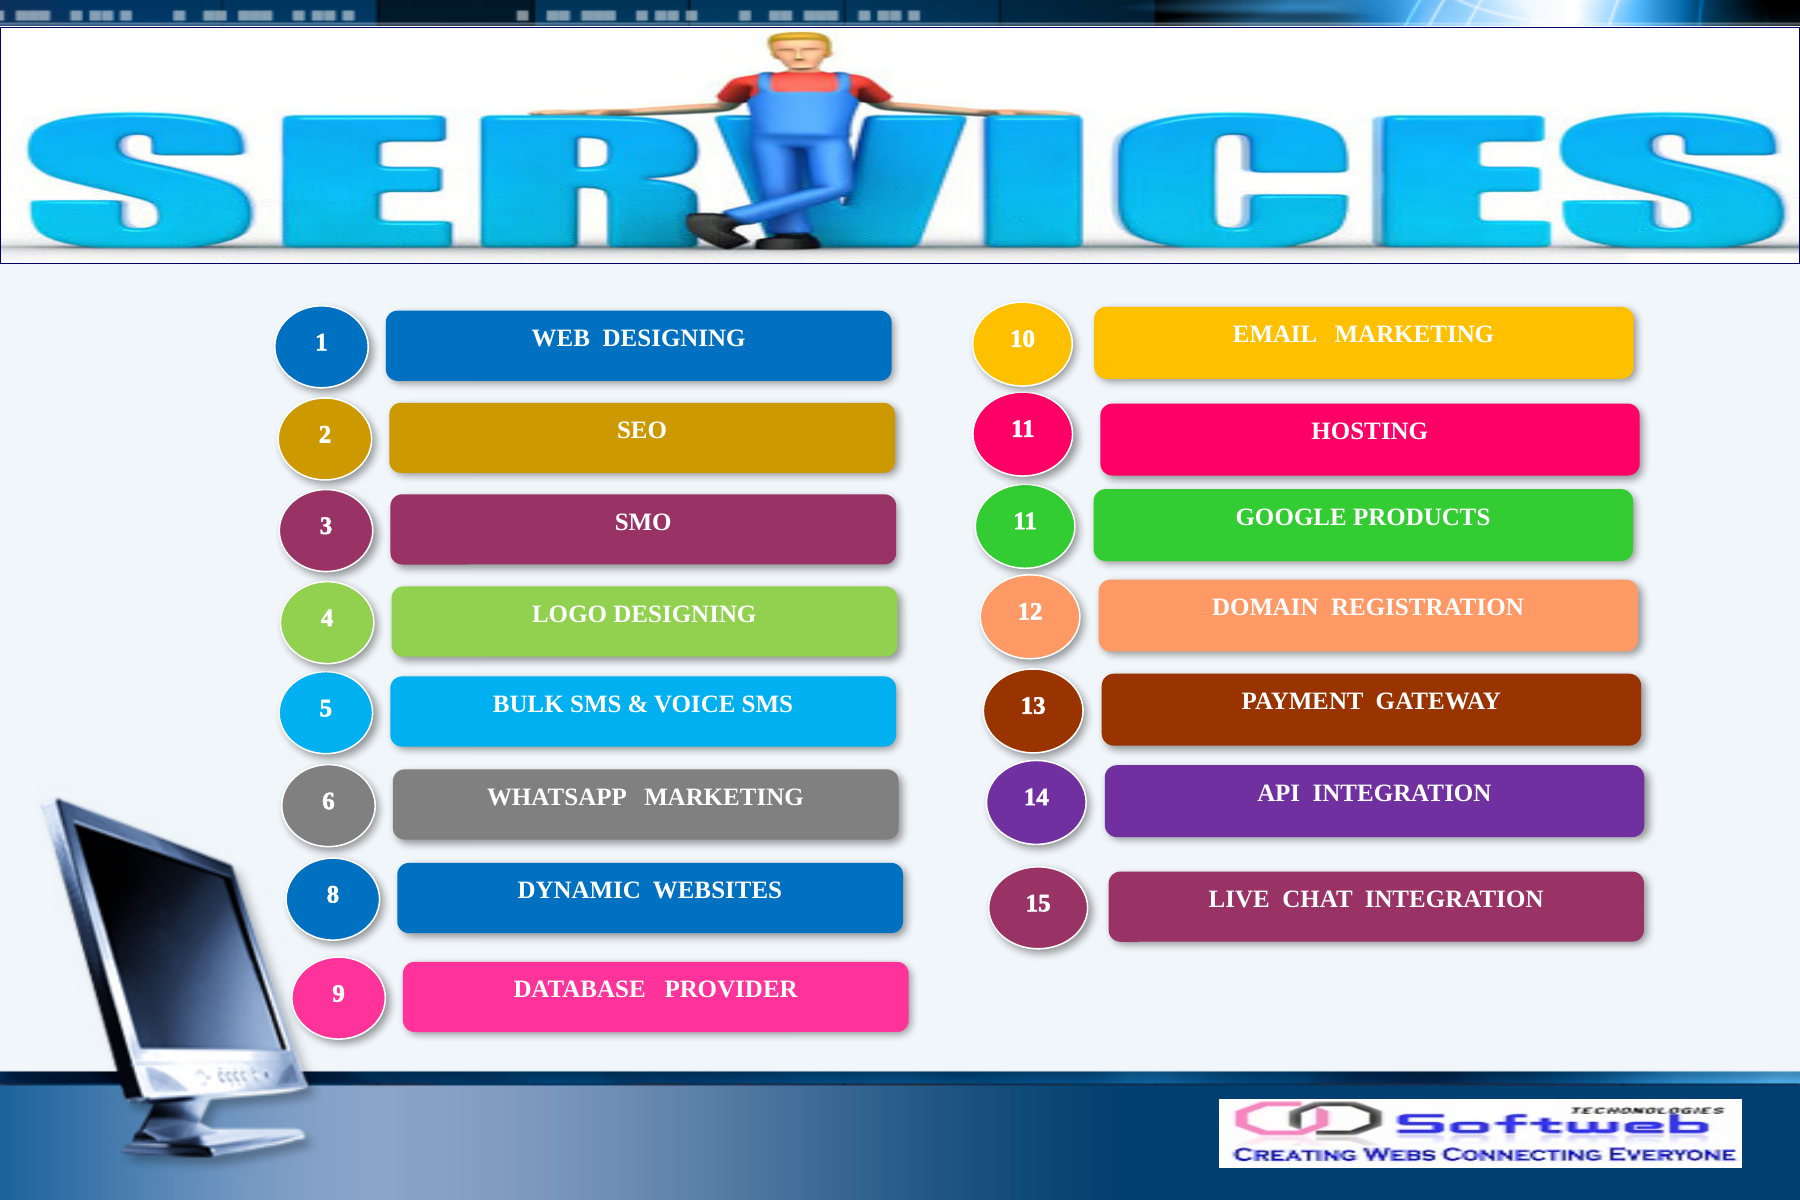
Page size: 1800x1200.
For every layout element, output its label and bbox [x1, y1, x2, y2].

text_box [274, 301, 1645, 1040]
picture [0, 0, 1800, 1200]
